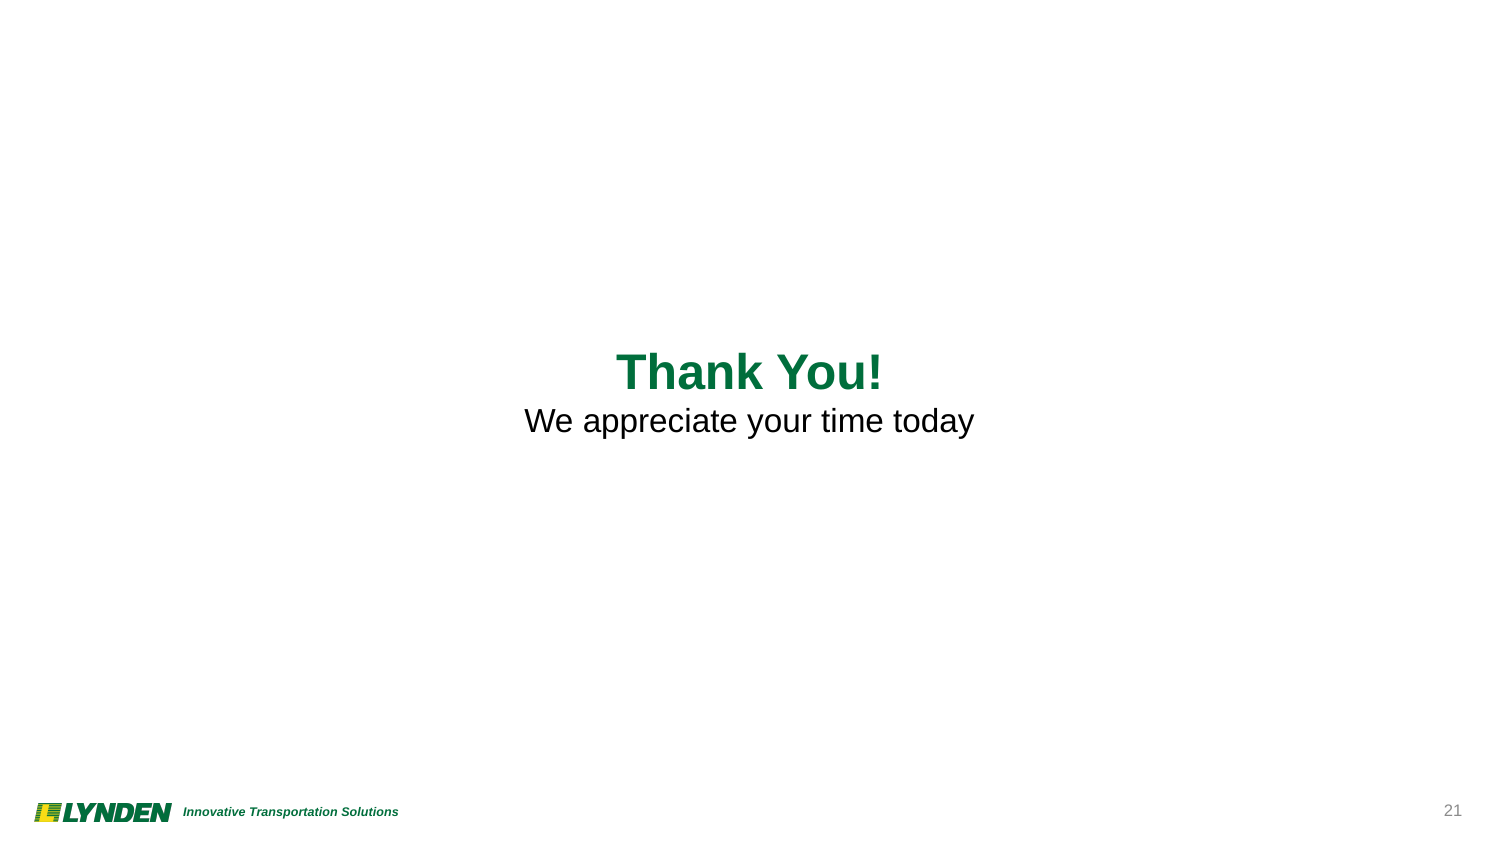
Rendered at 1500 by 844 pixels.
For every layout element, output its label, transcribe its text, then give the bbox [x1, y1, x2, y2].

slide_number 21 [1442, 799, 1463, 820]
title Thank You! We appreciate your time today [37, 0, 1463, 779]
